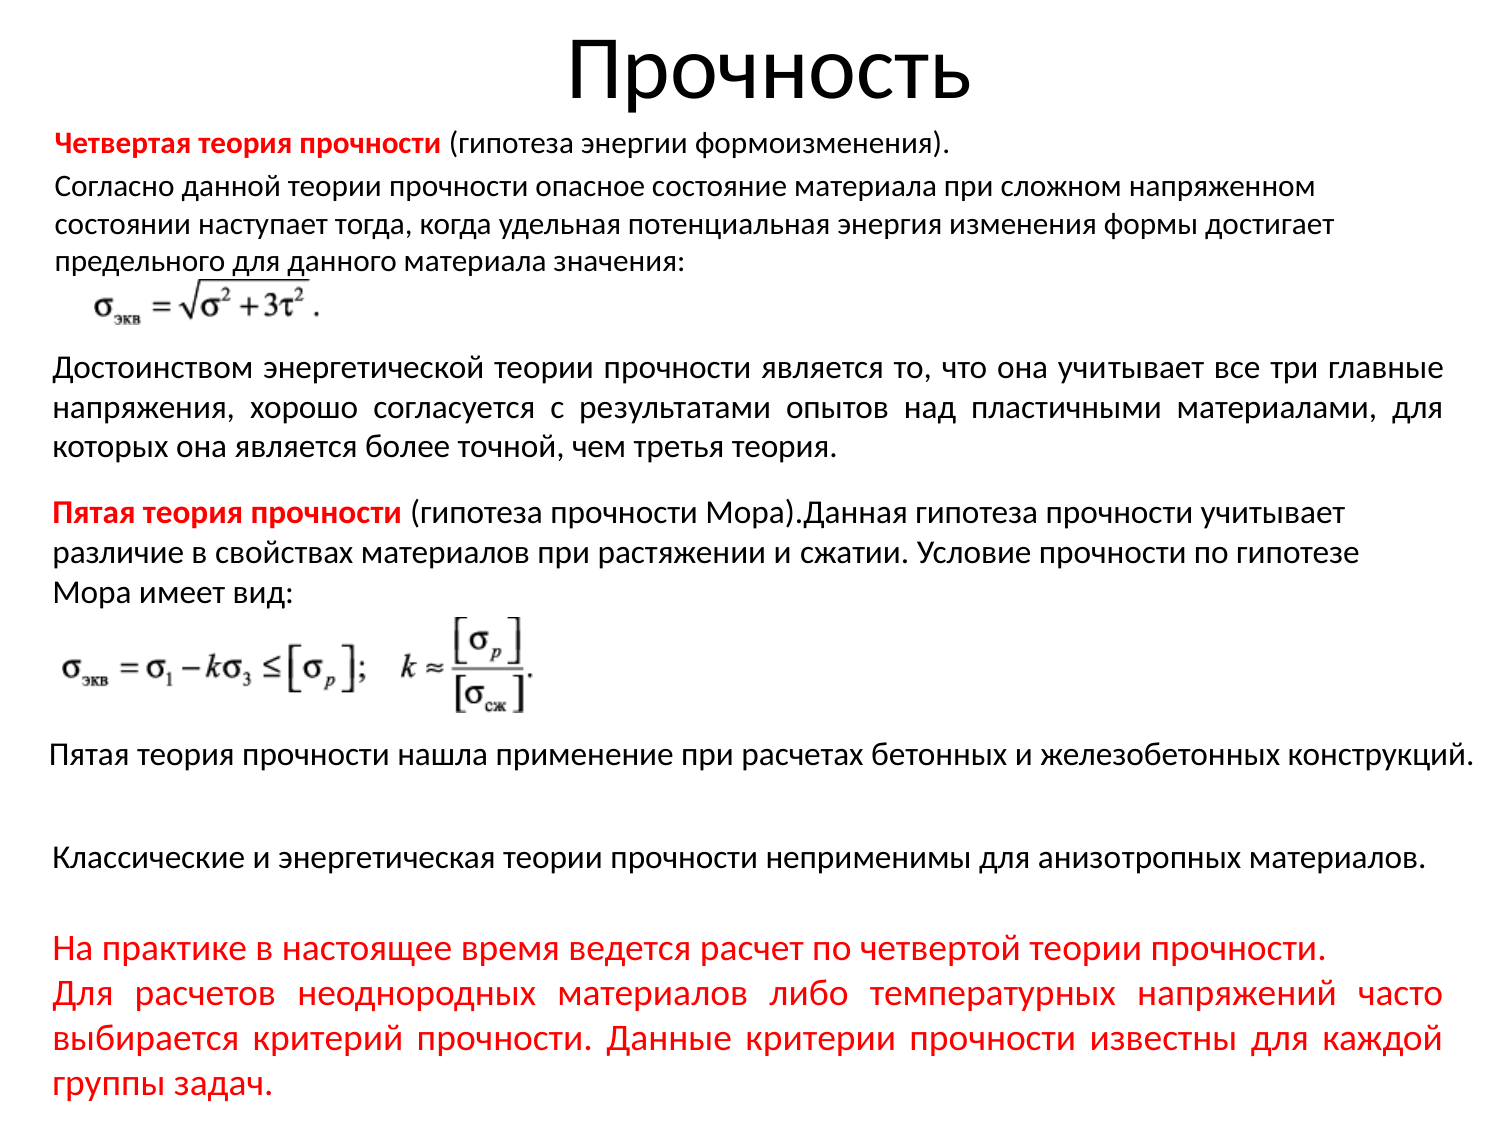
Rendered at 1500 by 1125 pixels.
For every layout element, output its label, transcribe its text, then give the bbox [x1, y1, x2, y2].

text_box Пятая теория прочности (гипотеза прочности Мора).Данная гипотеза прочности учитывает различие в свойствах материалов при растяжении и сжатии. Условие прочности по гипотезе Мора имеет вид: [37, 483, 1458, 618]
list Четвертая теория прочности (гипотеза энергии формоизменения). Согласно данной теории прочности опасное состояние материала при сложном напряженном состоянии наступает тогда, когда удельная потенциальная энергия изменения формы достигает предельного для данного материала значения: [39, 114, 1460, 286]
title Прочность [94, 0, 1445, 114]
text_box На практике в настоящее время ведется расчет по четвертой теории прочности. Для расчетов неоднородных материалов либо температурных напряжений часто выбирается критерий прочности. Данные критерии прочности известны для каждой группы задач. [37, 915, 1460, 1111]
picture [62, 617, 533, 714]
text_box Пятая теория прочности нашла применение при расчетах бетонных и железобетонных конструкций. [34, 724, 1492, 780]
text_box Достоинством энергетической теории прочности является то, что она учи­тывает все три главные напряжения, хорошо согласуется с ре­зу­льта­та­ми опытов над пластичными материалами, для которых она является бо­лее точной, чем третья теория. [37, 337, 1460, 472]
text_box Клас­си­чес­­кие и энергетическая теории прочности неприменимы для анизо­тро­п­ных ма­те­ри­алов. [37, 827, 1488, 883]
picture [94, 279, 321, 326]
